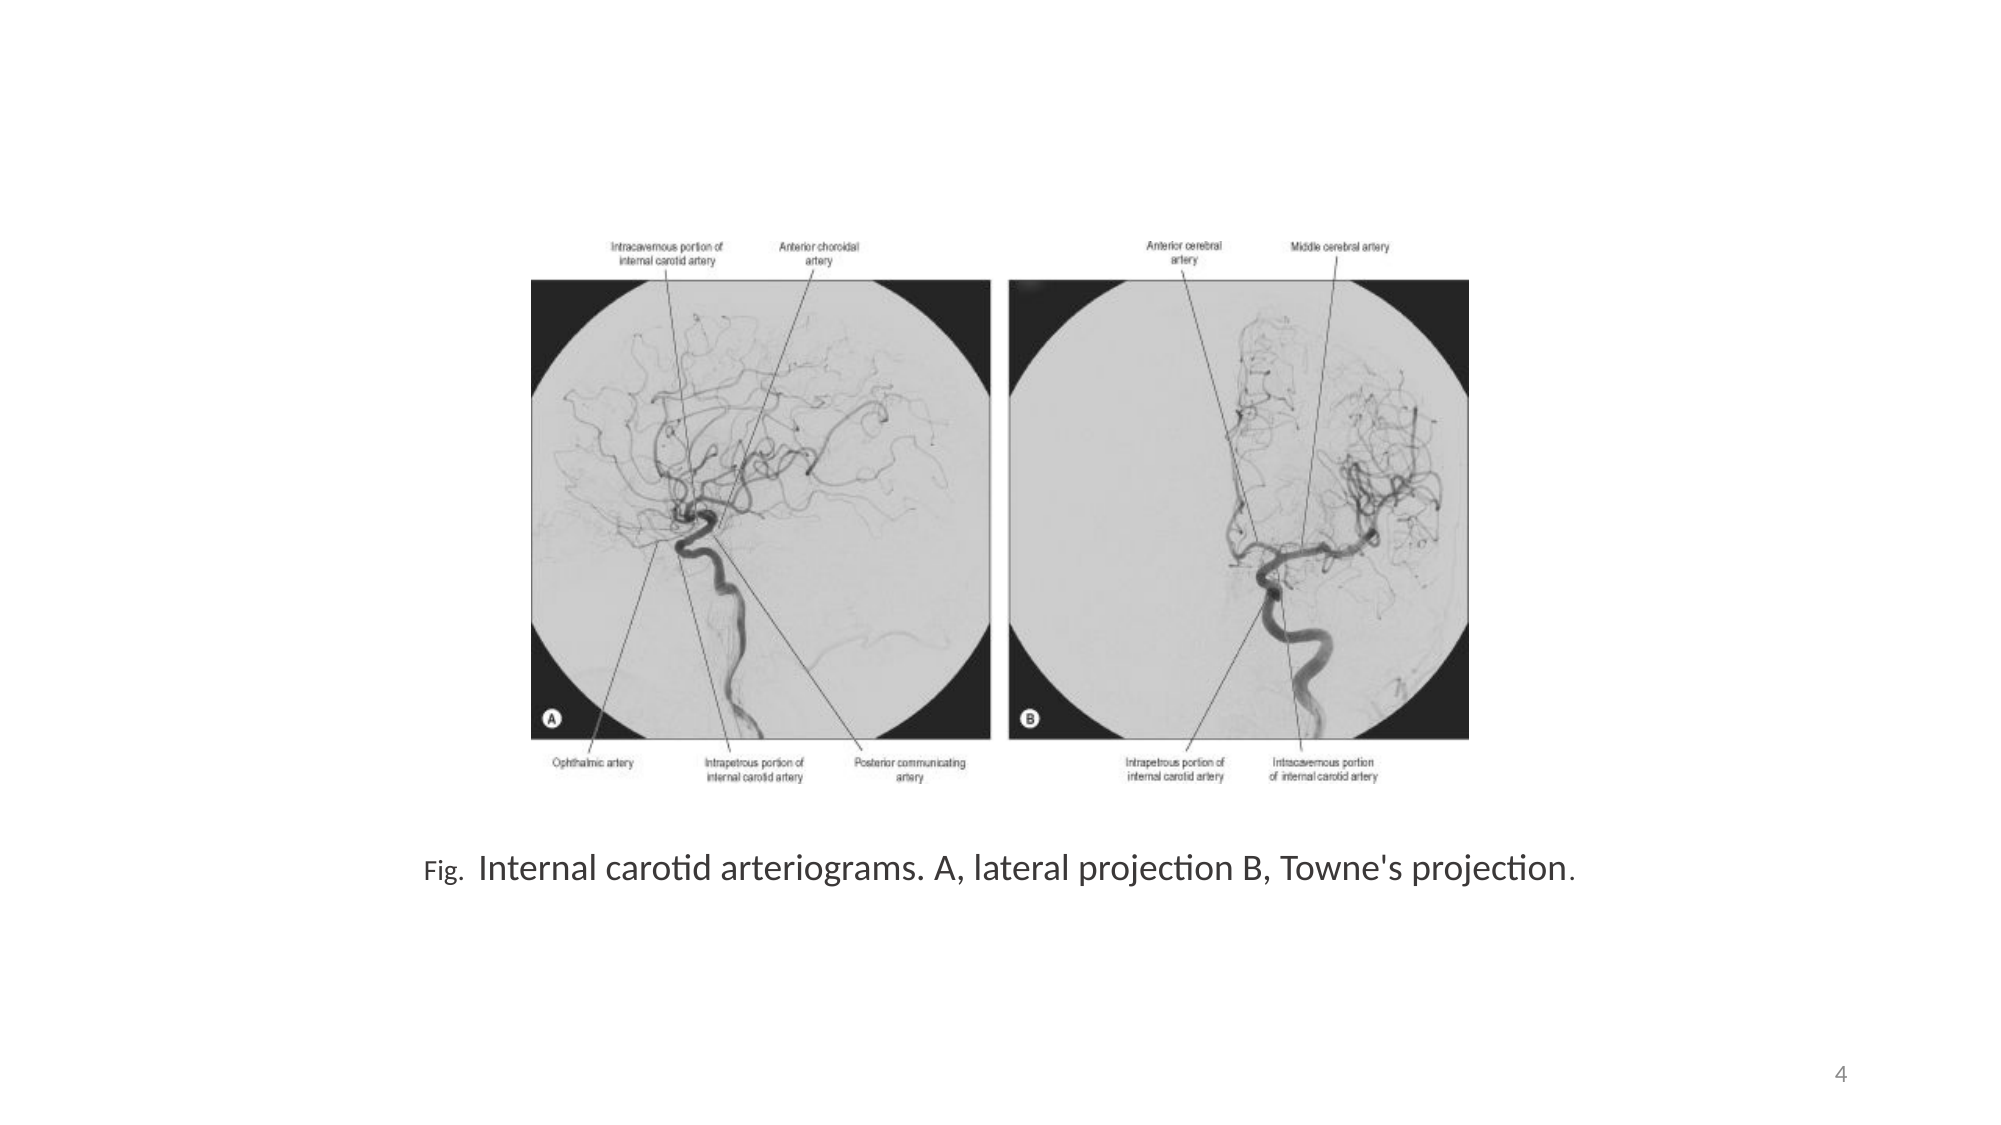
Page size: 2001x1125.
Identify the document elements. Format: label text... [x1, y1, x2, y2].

slide_number 4 [1412, 1042, 1863, 1103]
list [531, 241, 1469, 784]
text_box Fig. Internal carotid arteriograms. A, lateral projection B, Towne's projection. [324, 835, 1675, 931]
